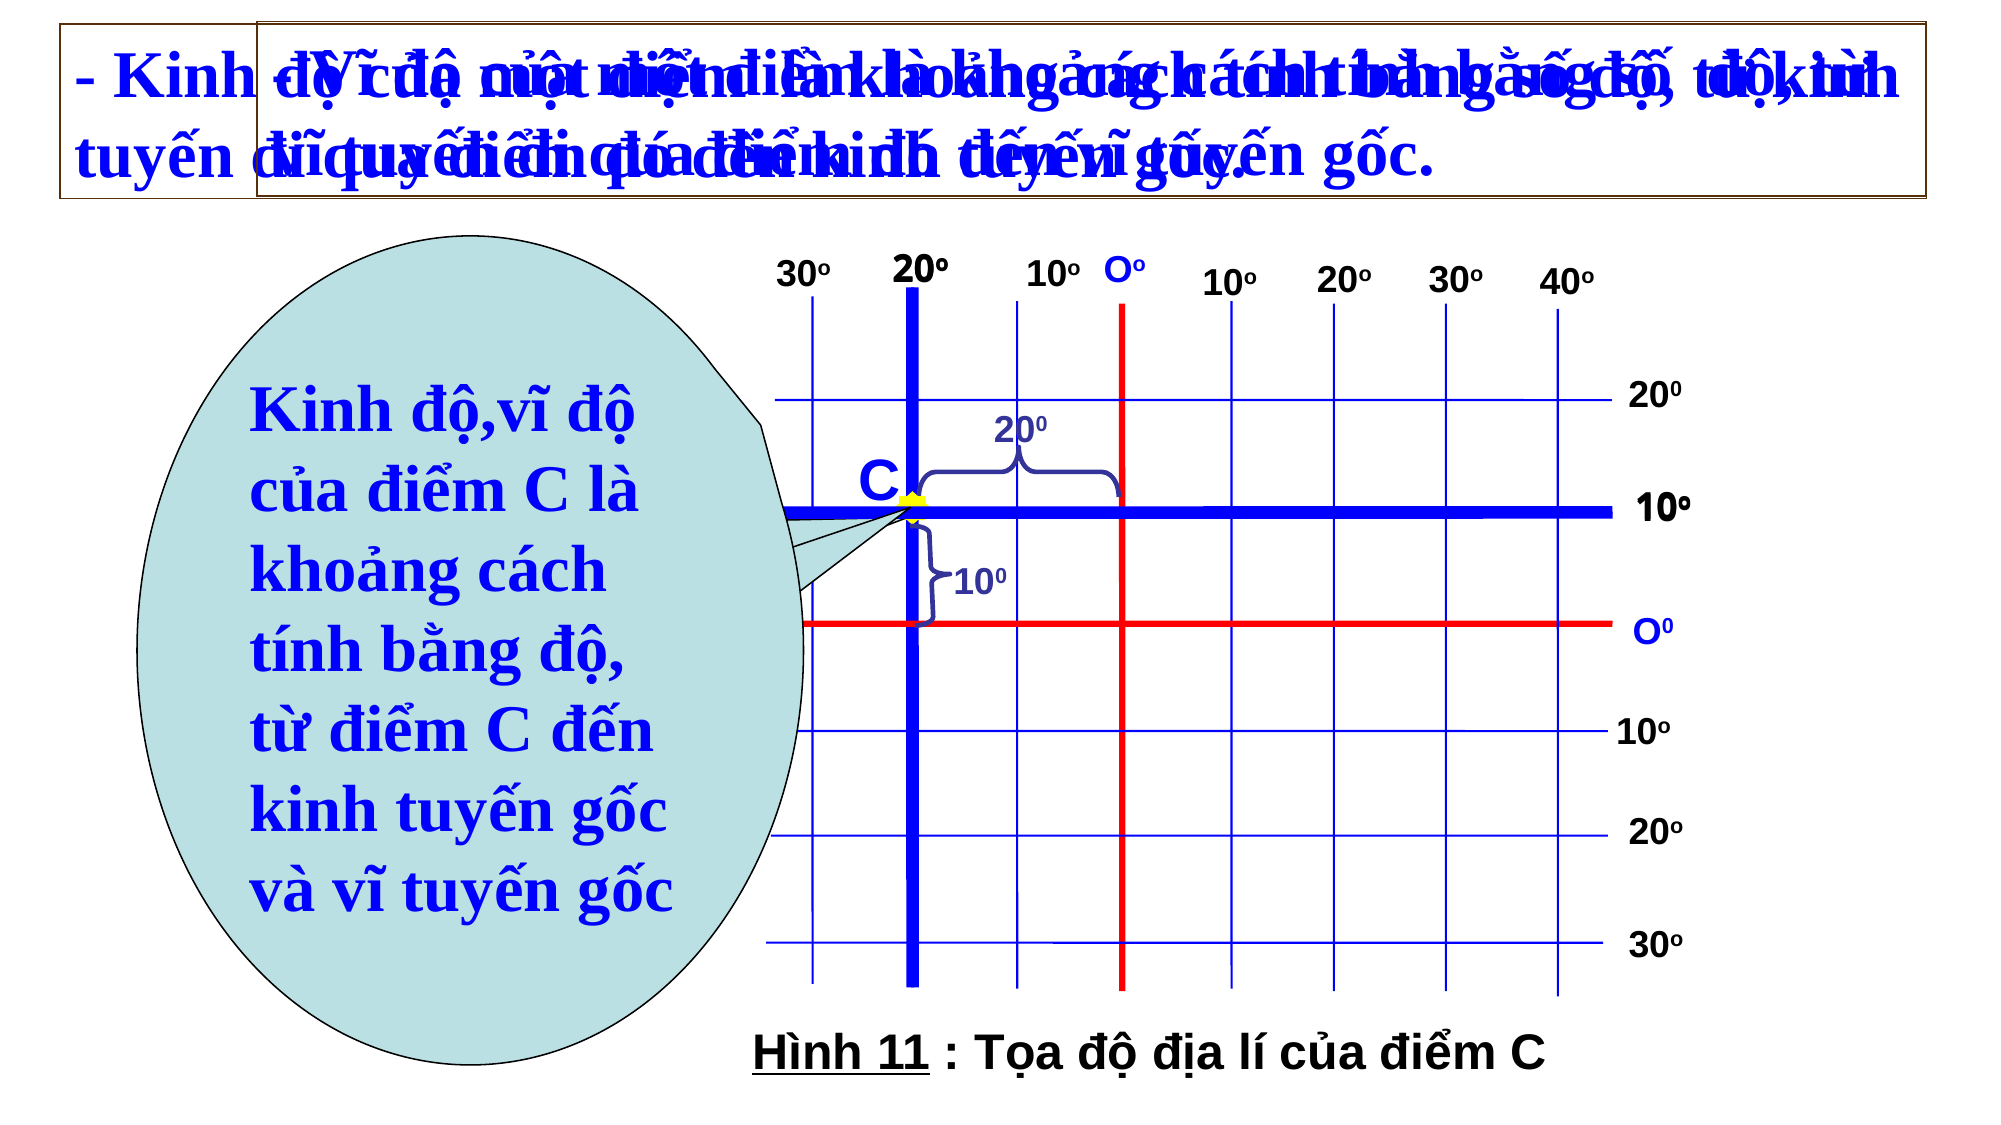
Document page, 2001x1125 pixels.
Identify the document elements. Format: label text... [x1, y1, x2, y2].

text_box 200 [1613, 362, 1697, 423]
text_box 30o [761, 241, 846, 302]
text_box 20o [877, 237, 964, 298]
text_box - Vĩ độ của một điểm là khoảng cách tính bằng số độ, từ vĩ tuyến đi qua điểm đó đến vĩ tuyến gốc. [256, 21, 1927, 197]
text_box 100 [938, 549, 1022, 610]
text_box Kinh độ,vĩ độ của điểm C là khoảng cách tính bằng độ, từ điểm C đến kinh tuyến gốc và vĩ tuyến gốc [137, 235, 804, 1065]
text_box Oo [1088, 237, 1161, 298]
text_box 40o [1524, 249, 1630, 310]
text_box 10o [1187, 250, 1272, 311]
text_box 30o [1413, 247, 1499, 308]
text_box - Kinh độ của một điểm là khoảng cách tính bằng số độ, từ kinh tuyến đi qua điểm đó đến kinh tuyến gốc. [60, 23, 1927, 199]
text_box 10o [1011, 241, 1096, 302]
text_box 30o [1613, 912, 1699, 973]
text_box 20o [1613, 799, 1699, 860]
text_box [900, 513, 926, 525]
text_box 10o [1601, 699, 1686, 760]
text_box C [844, 434, 916, 512]
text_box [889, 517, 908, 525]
text_box 200 [979, 397, 1063, 458]
text_box [918, 458, 1119, 497]
text_box 10o [1620, 474, 1707, 535]
text_box Hình 11 : Tọa độ địa lí của điểm C [737, 1012, 1738, 1088]
text_box O0 [1617, 599, 1689, 660]
text_box 20o [1302, 247, 1387, 308]
text_box Kinh độ địa lí của điểm C là gì? [787, 518, 875, 546]
text_box [910, 525, 938, 626]
text_box [893, 491, 932, 512]
text_box Vĩ độ địa lí của điểm C là gì? [793, 507, 911, 591]
text_box C [844, 513, 890, 518]
